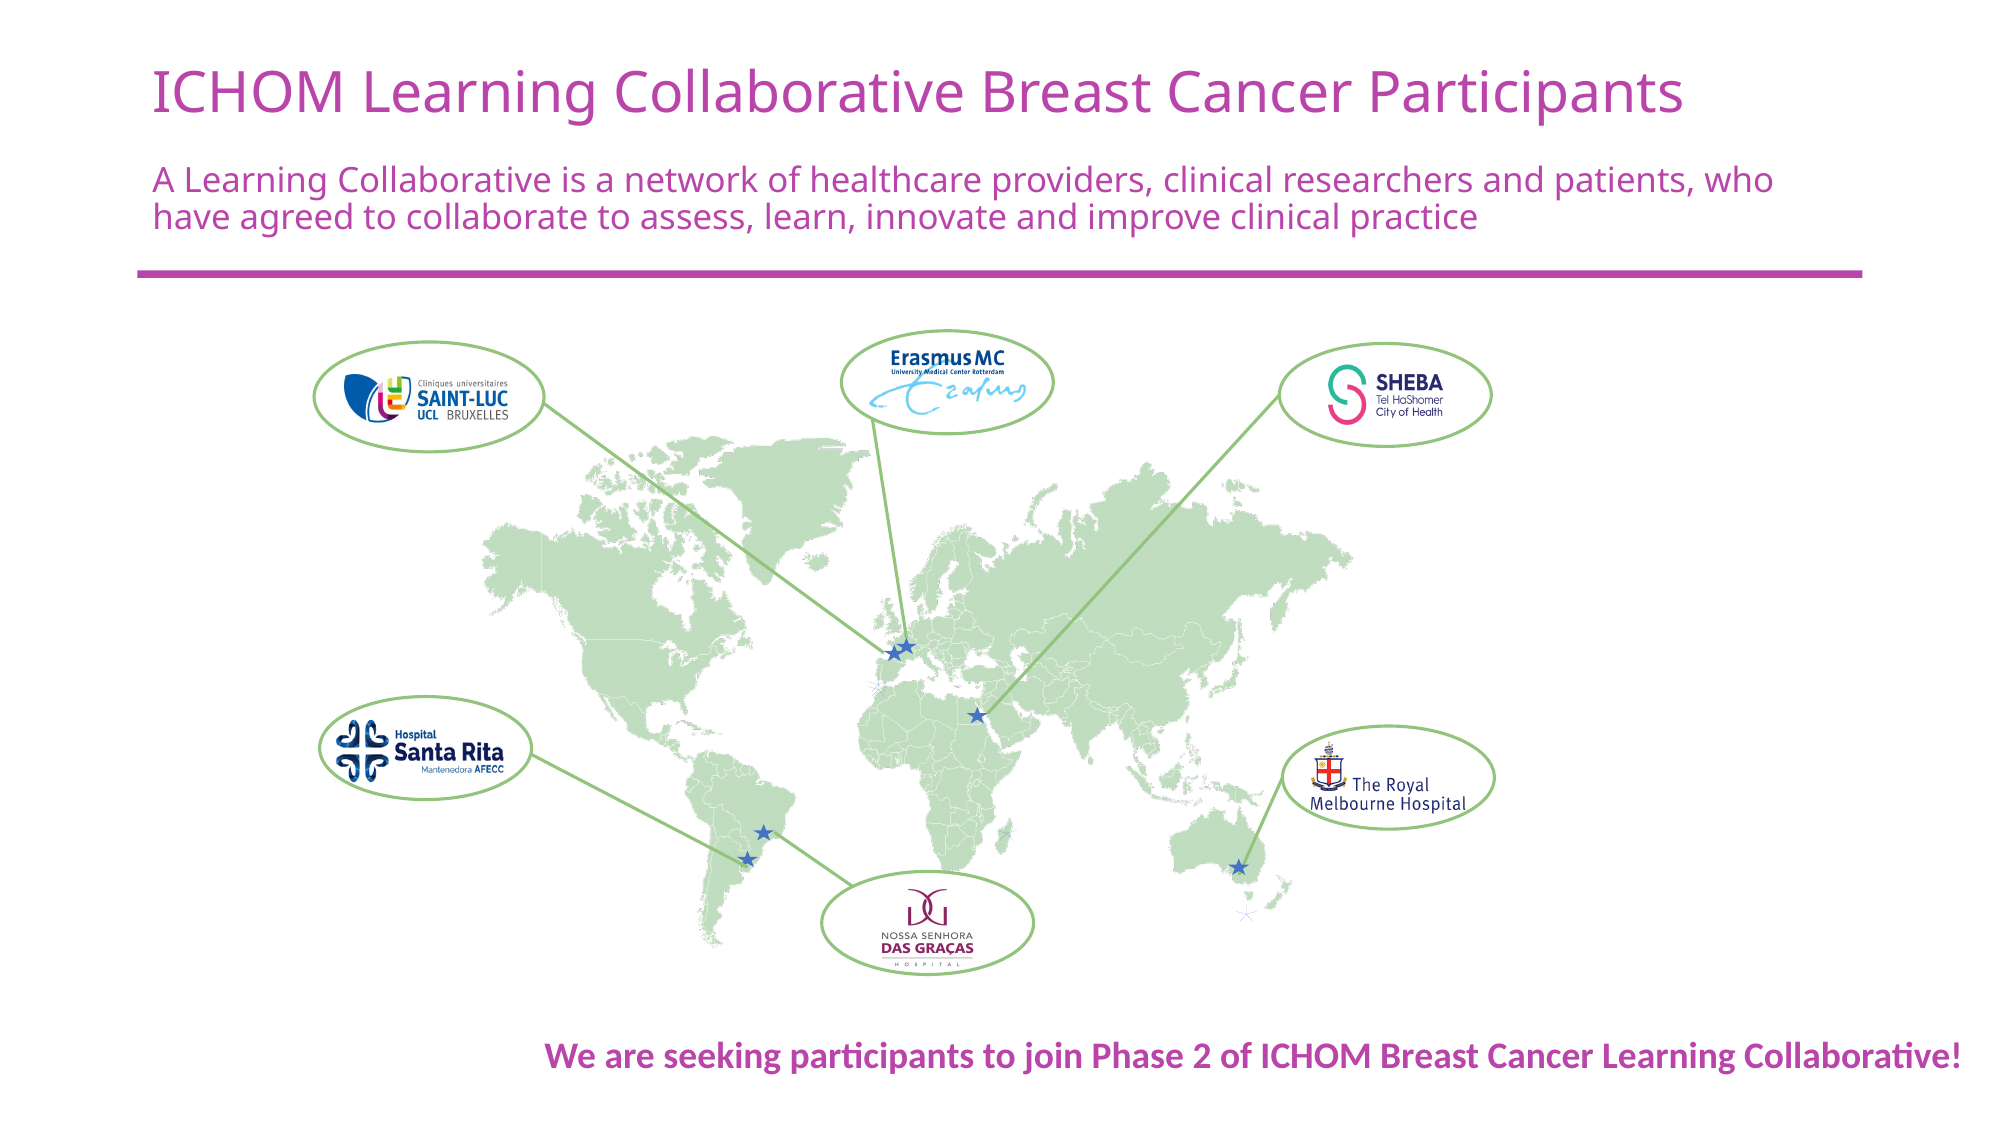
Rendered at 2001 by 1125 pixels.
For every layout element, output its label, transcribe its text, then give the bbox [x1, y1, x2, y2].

title ICHOM Learning Collaborative Breast Cancer Participants A Learning Collaborative is a network of healthcare providers, clinical researchers and patients, who have agreed to collaborate to assess, learn, innovate and improve clinical practice [137, 53, 1863, 289]
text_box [314, 330, 1495, 975]
text_box We are seeking participants to join Phase 2 of ICHOM Breast Cancer Learning Collaborative! [529, 1023, 2000, 1084]
